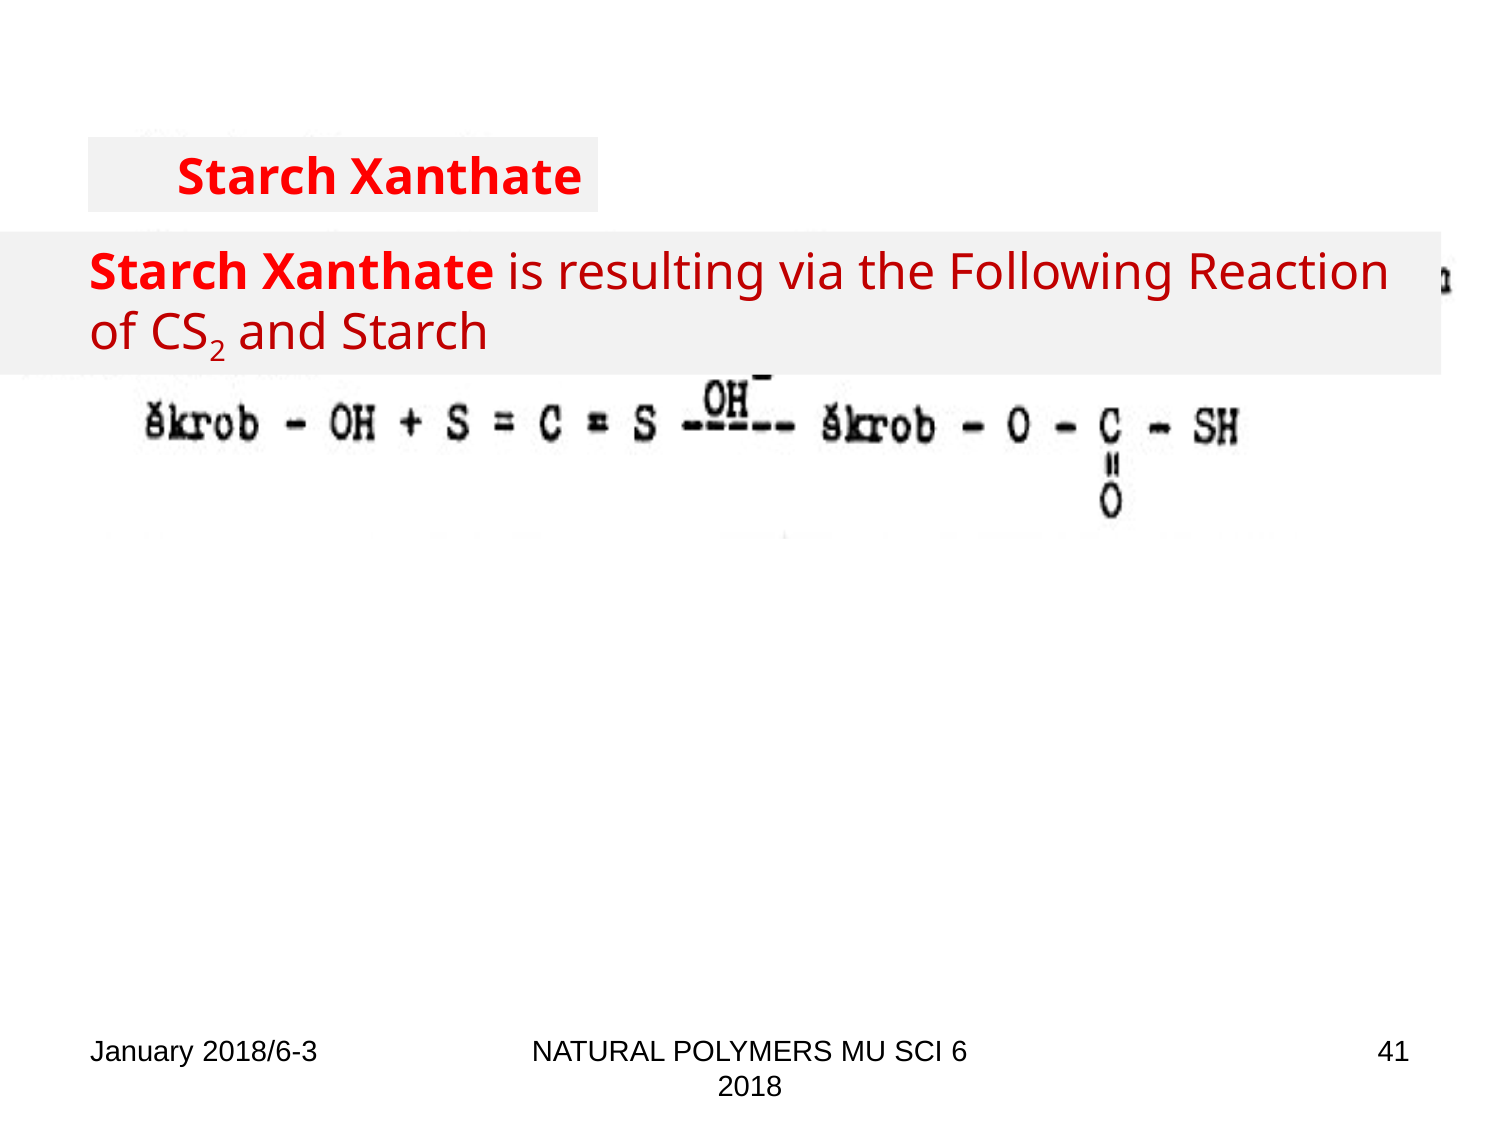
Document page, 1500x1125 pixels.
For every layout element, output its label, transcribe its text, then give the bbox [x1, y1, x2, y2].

picture [2, 0, 1474, 1046]
text_box Starch Xanthate [88, 137, 501, 212]
text_box Starch Xanthate is resulting via the Following Reaction of CS2 and Starch [972, 231, 1442, 375]
text_box Starch Xanthate is resulting via the Following Reaction of CS2 and Starch [0, 231, 501, 375]
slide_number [74, 1024, 426, 1103]
slide_number 41 [1074, 1024, 1426, 1103]
footer NATURAL POLYMERS MU SCI 6 2018 [512, 1024, 988, 1103]
